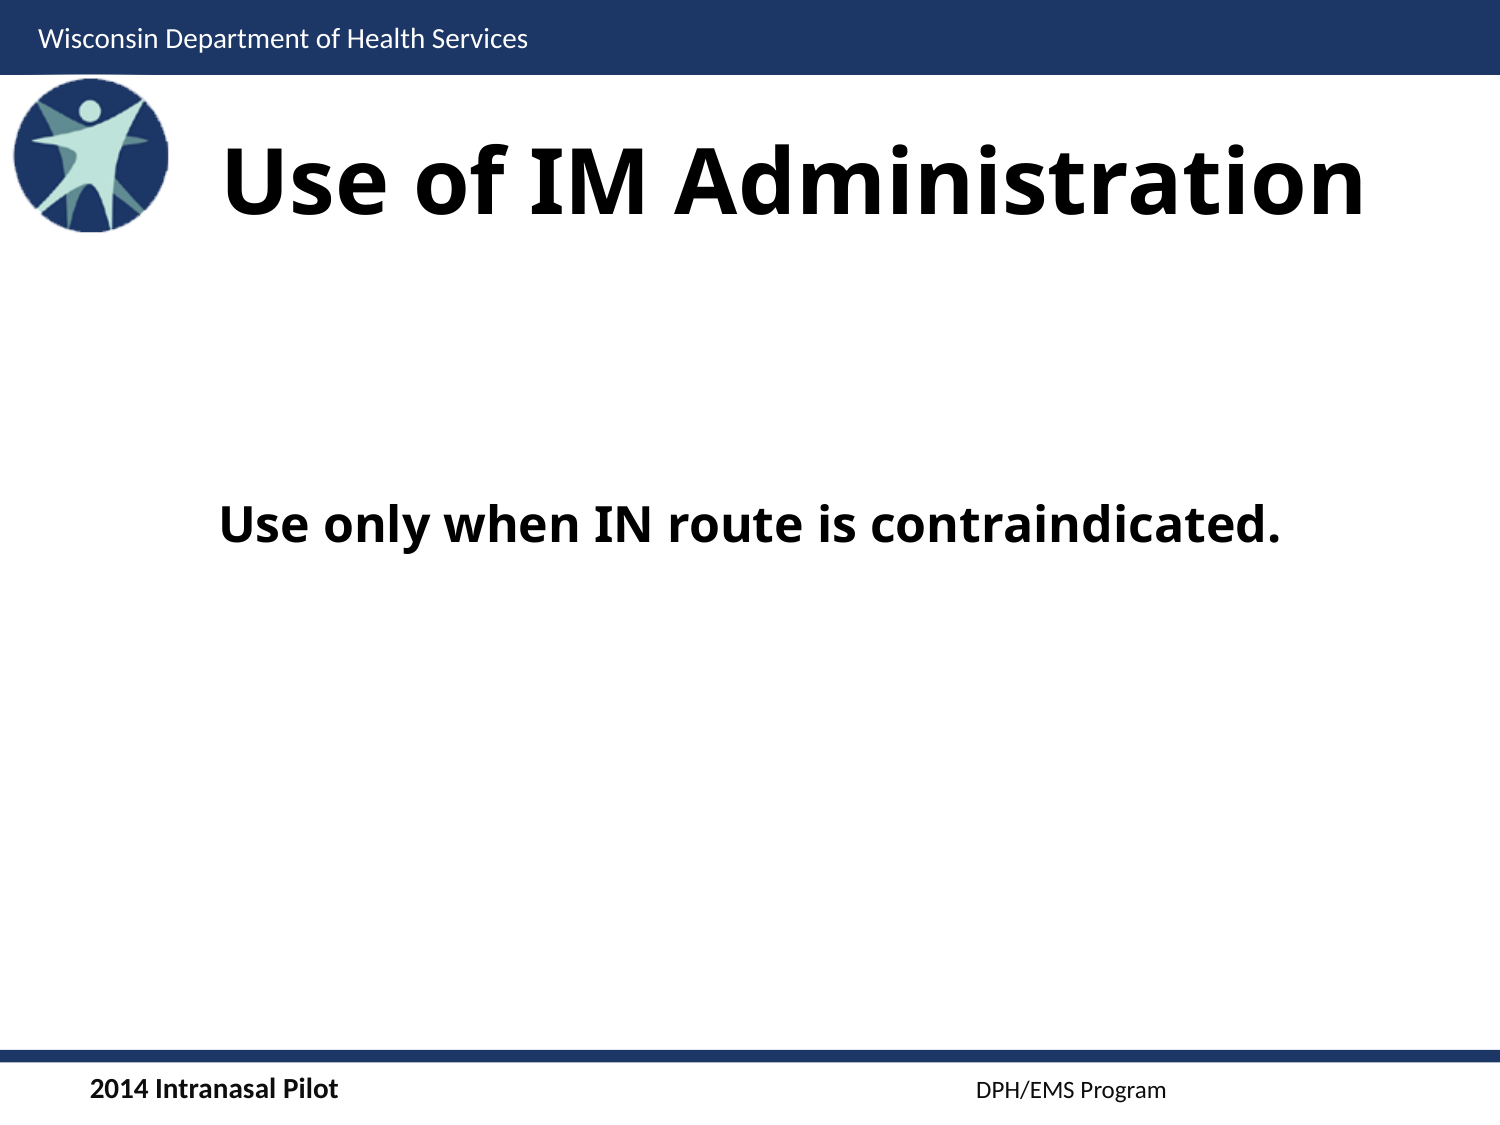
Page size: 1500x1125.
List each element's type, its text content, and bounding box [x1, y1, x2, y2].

picture [10, 74, 175, 239]
list Use only when IN route is contraindicated. [75, 275, 1425, 1025]
title Use of IM Administration [187, 92, 1425, 263]
